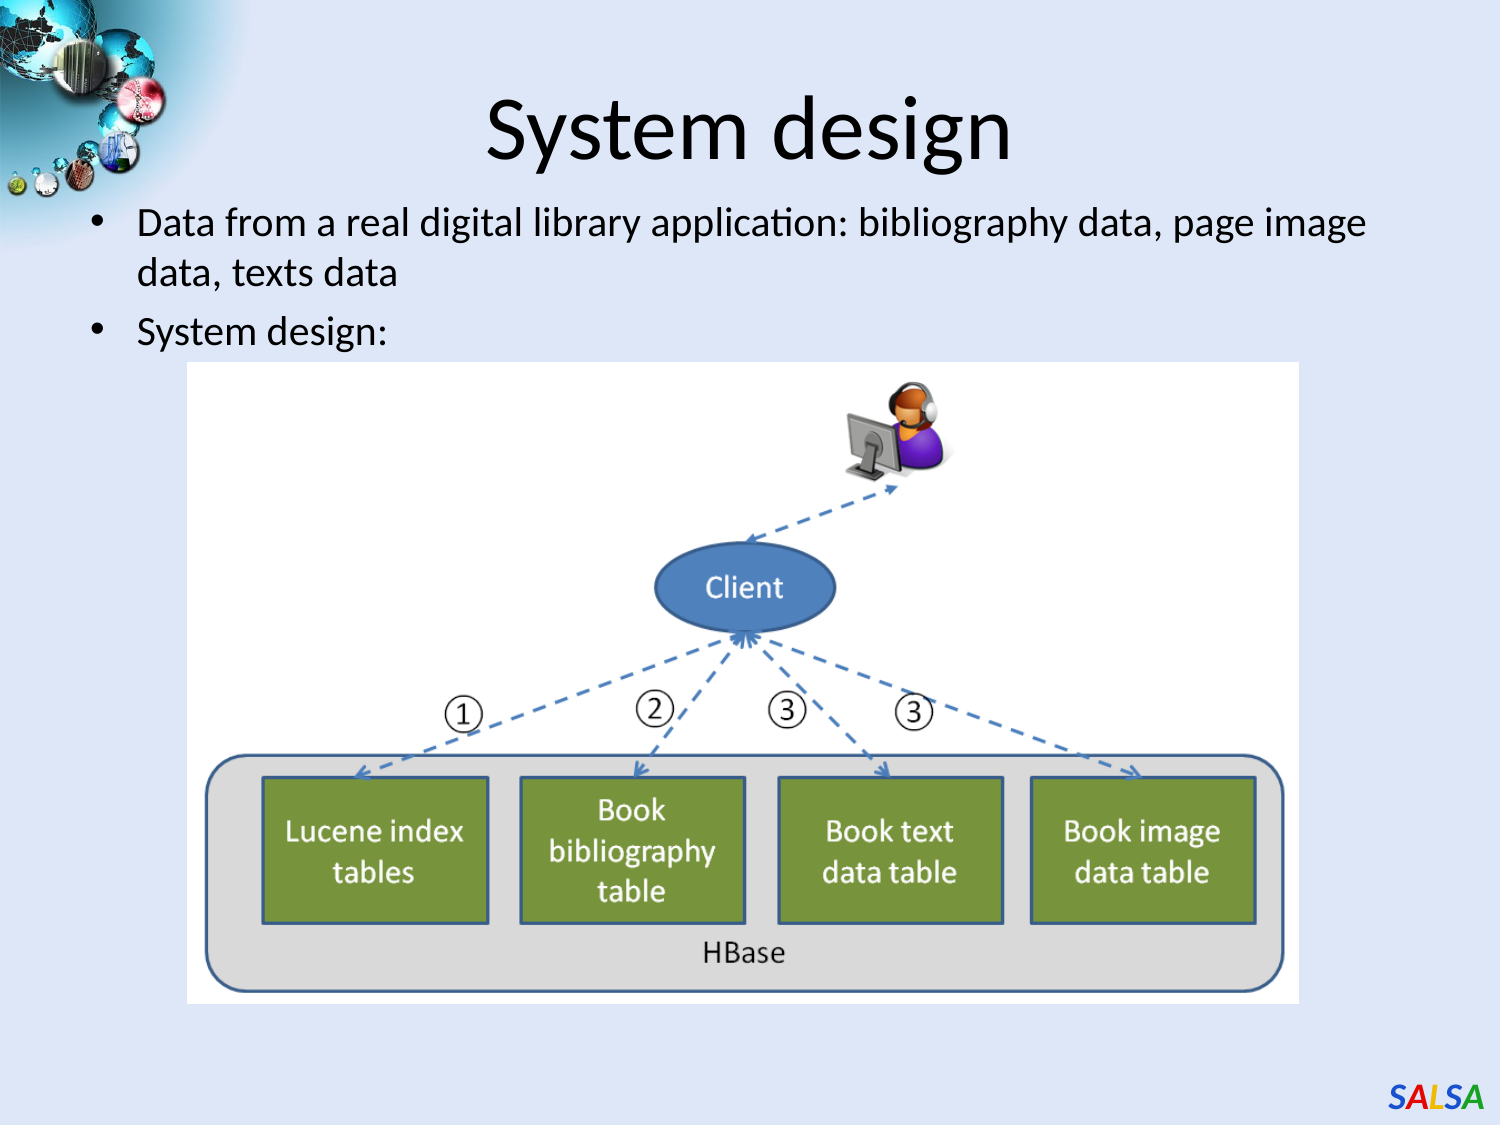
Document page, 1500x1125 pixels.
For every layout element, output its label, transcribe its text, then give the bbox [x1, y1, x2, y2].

picture [0, 0, 263, 253]
title System design [75, 45, 1425, 187]
picture [187, 362, 1300, 1004]
list Data from a real digital library application: bibliography data, page image data, texts data System design: [75, 187, 1425, 363]
